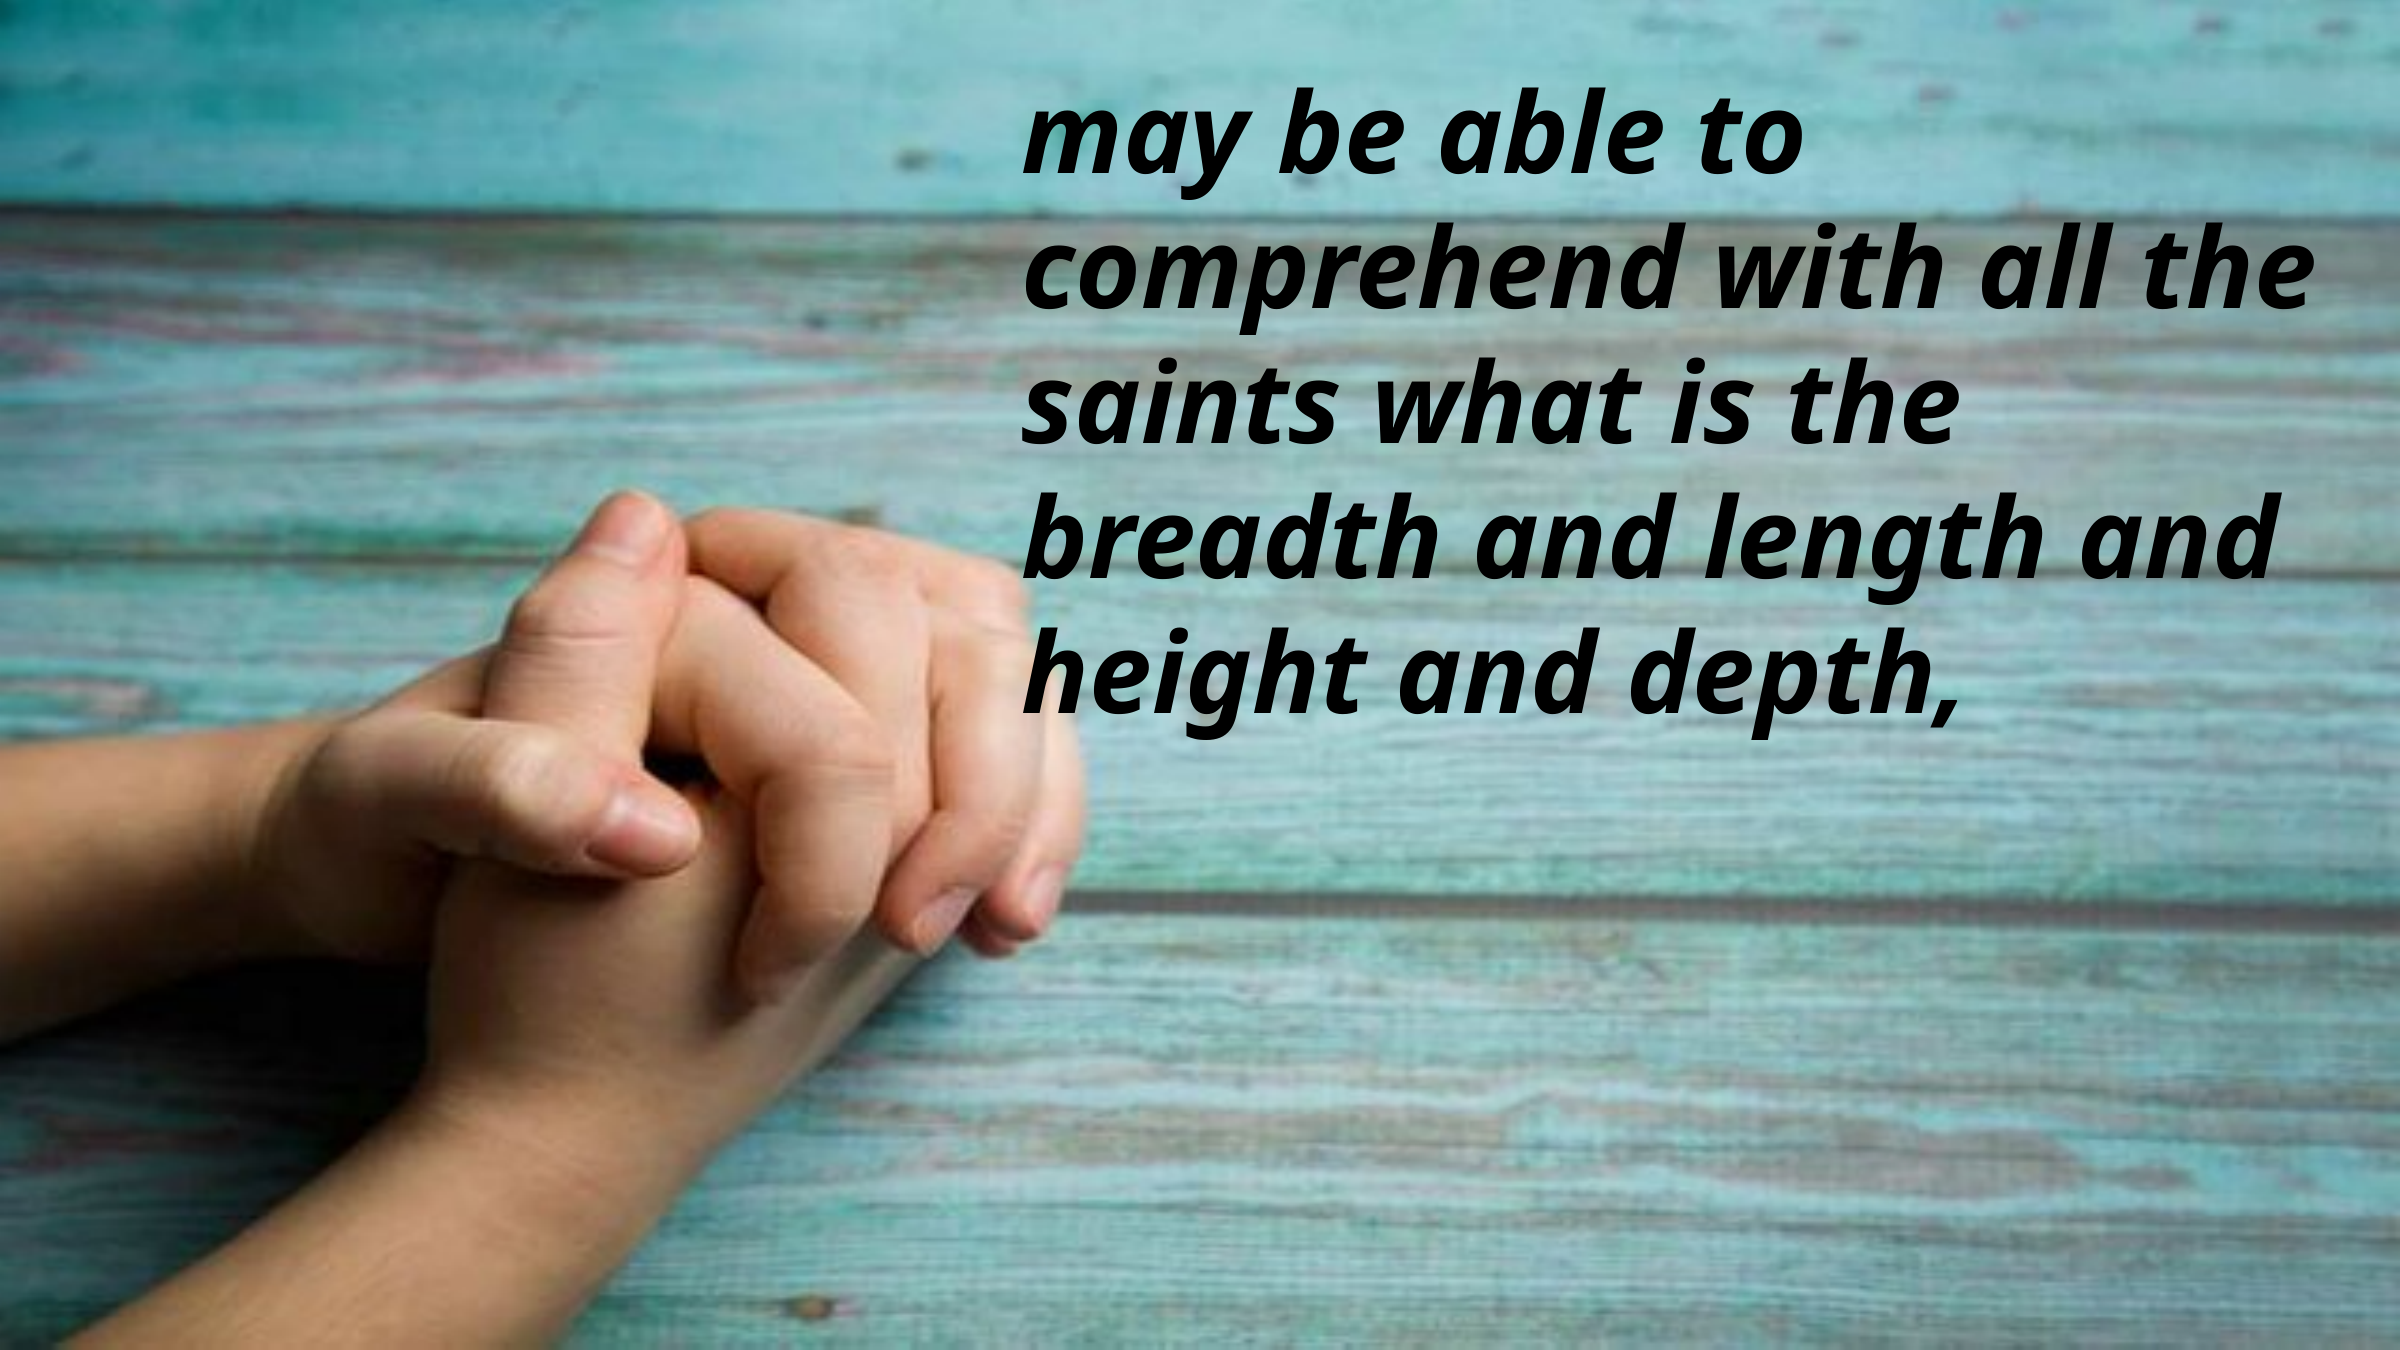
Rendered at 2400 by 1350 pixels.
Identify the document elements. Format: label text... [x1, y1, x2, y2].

list may be able to comprehend with all the saints what is the breadth and length and height and depth, [999, 50, 2400, 1350]
picture [0, 0, 2400, 1350]
